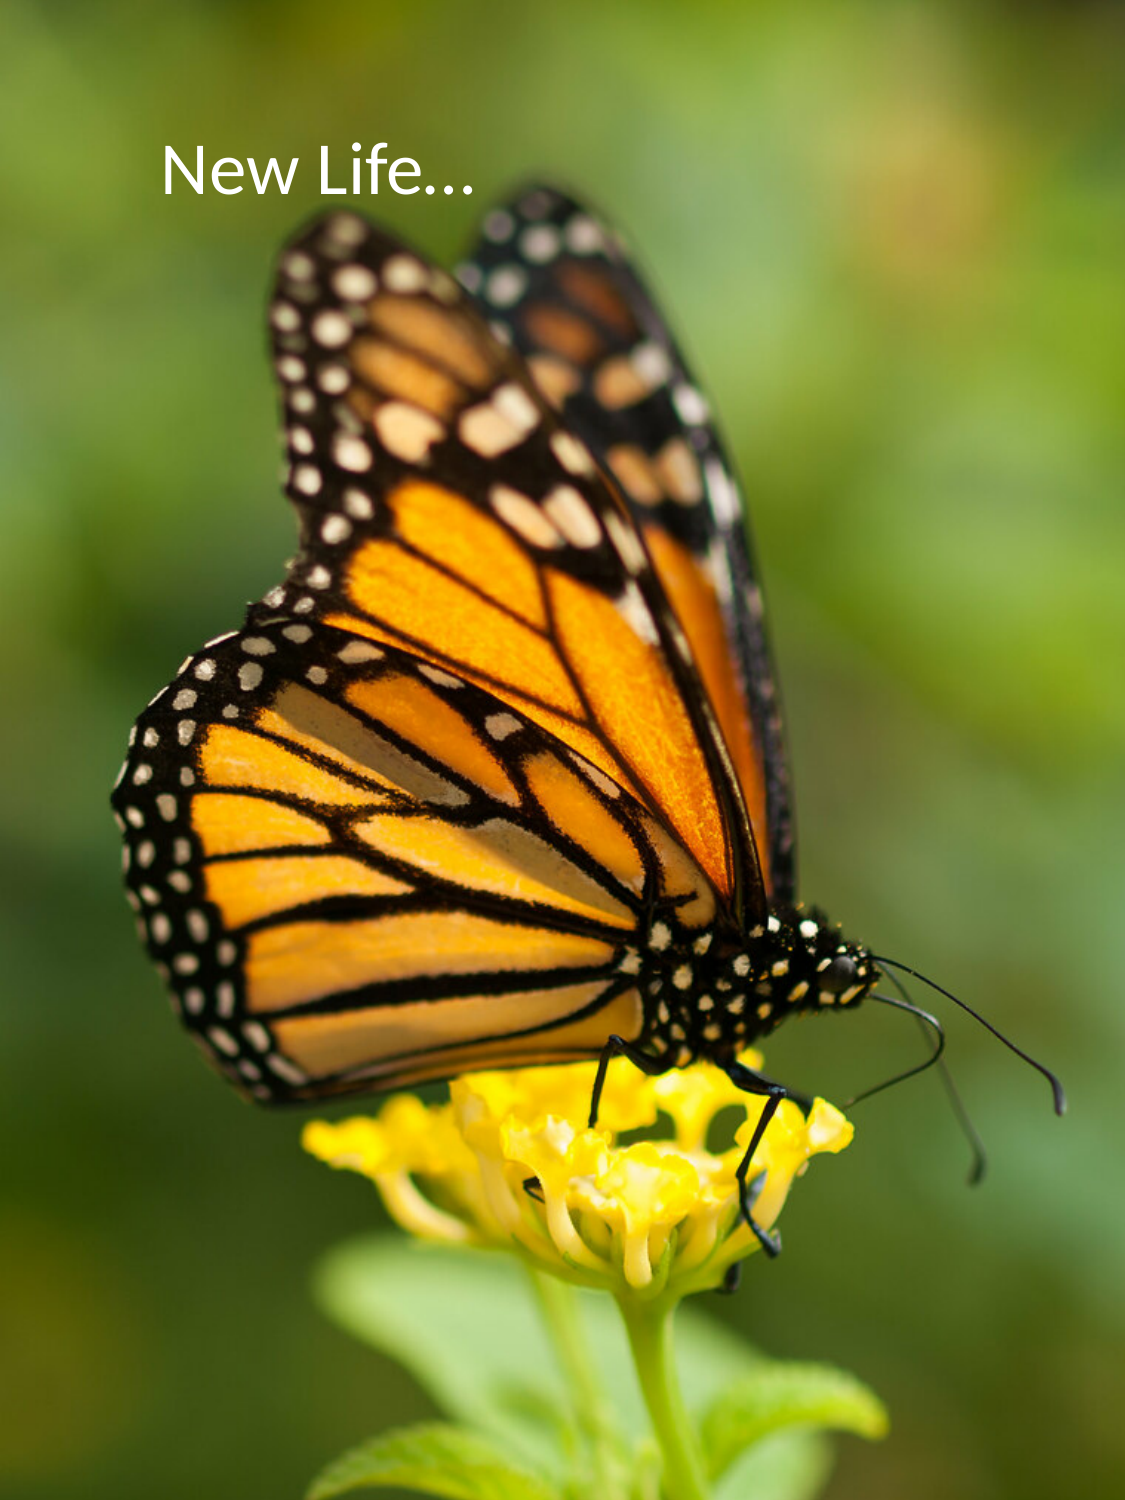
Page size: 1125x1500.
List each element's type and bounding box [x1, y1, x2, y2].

list [0, 0, 1125, 1500]
